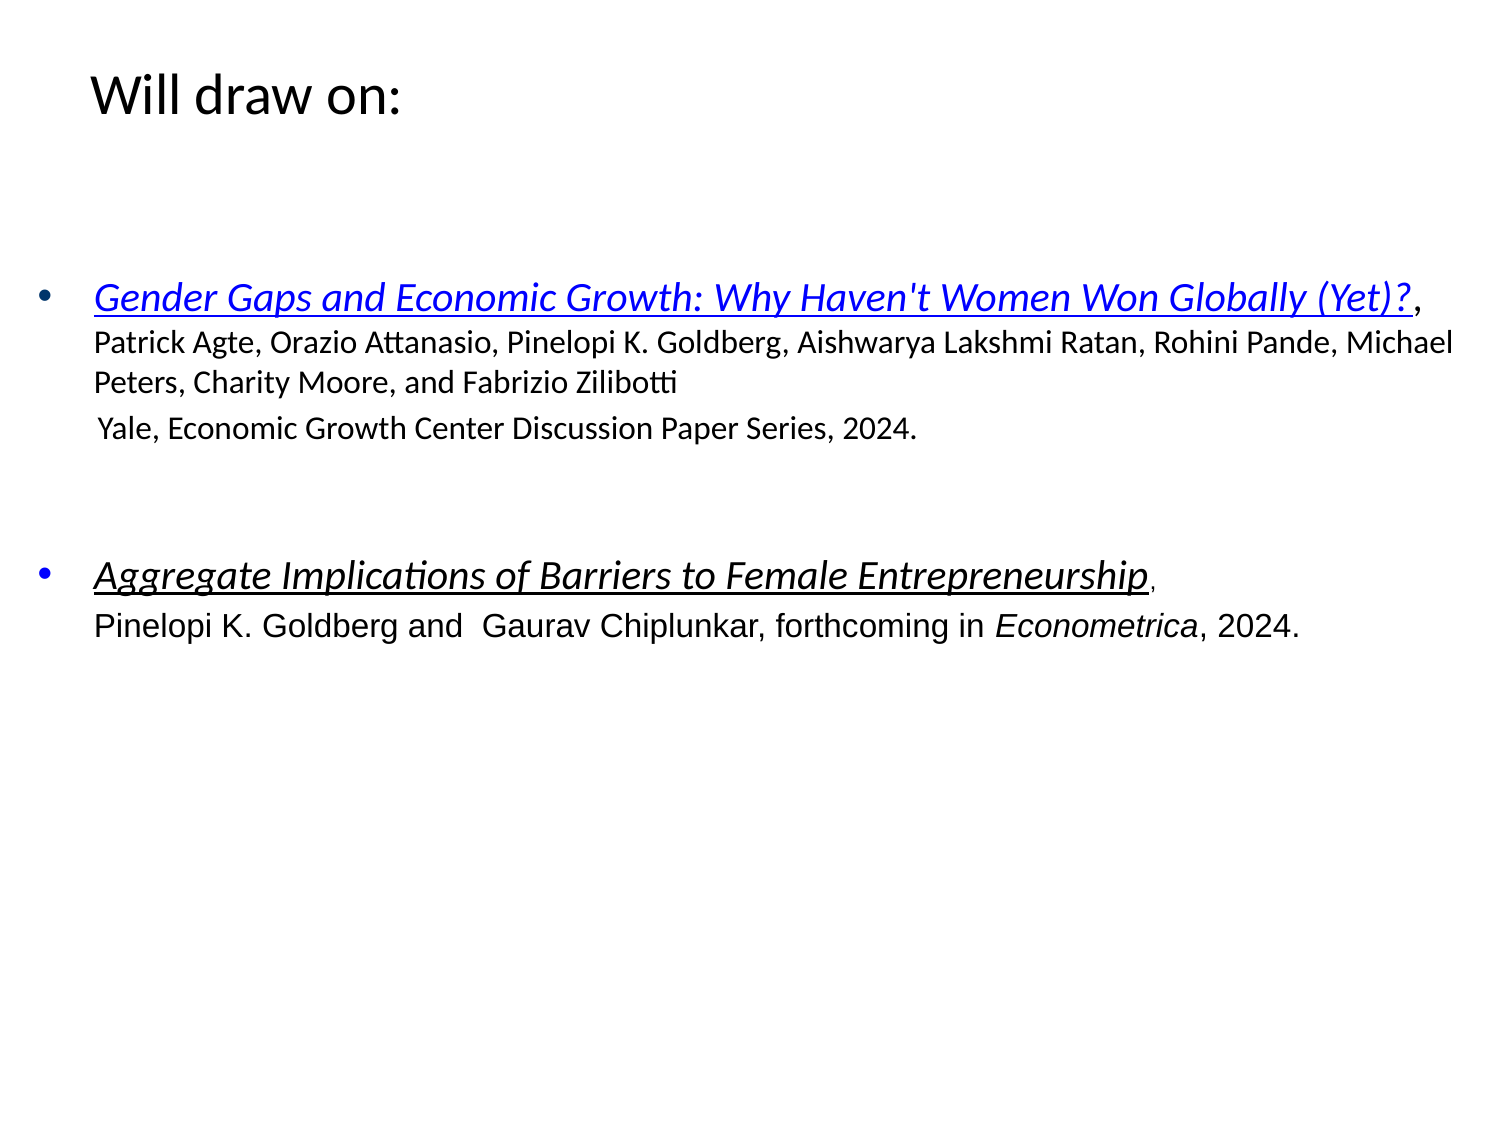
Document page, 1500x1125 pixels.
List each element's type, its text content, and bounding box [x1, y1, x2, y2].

list Gender Gaps and Economic Growth: Why Haven't Women Won Globally (Yet)?, Patrick Agte, Orazio Attanasio, Pinelopi K. Goldberg, Aishwarya Lakshmi Ratan, Rohini Pande, Michael Peters, Charity Moore, and Fabrizio Zilibotti Yale, Economic Growth Center Discussion Paper Series, 2024. Aggregate Implications of Barriers to Female Entrepreneurship, Pinelopi K. Goldberg and Gaurav Chiplunkar, forthcoming in Econometrica, 2024. [22, 262, 1481, 1005]
title Will draw on: [75, 45, 1425, 138]
